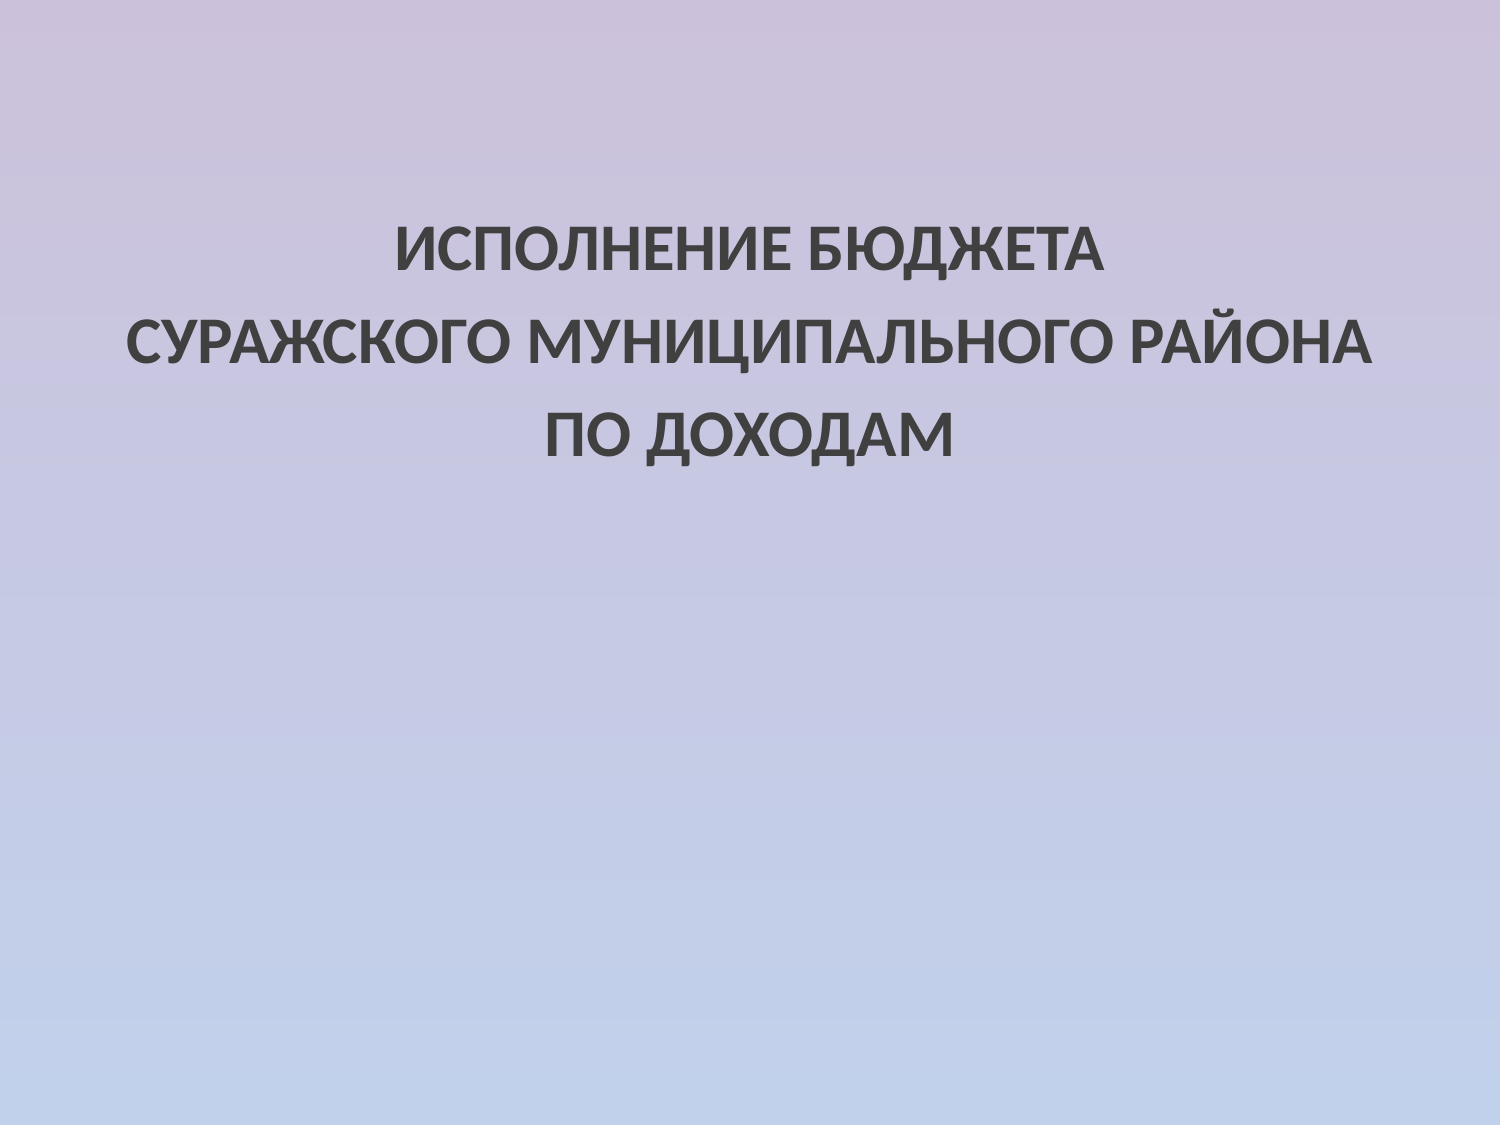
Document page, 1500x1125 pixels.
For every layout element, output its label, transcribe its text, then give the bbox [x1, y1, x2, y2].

subtitle ИСПОЛНЕНИЕ БЮДЖЕТА СУРАЖСКОГО МУНИЦИПАЛЬНОГО РАЙОНА ПО ДОХОДАМ [41, 30, 1459, 555]
